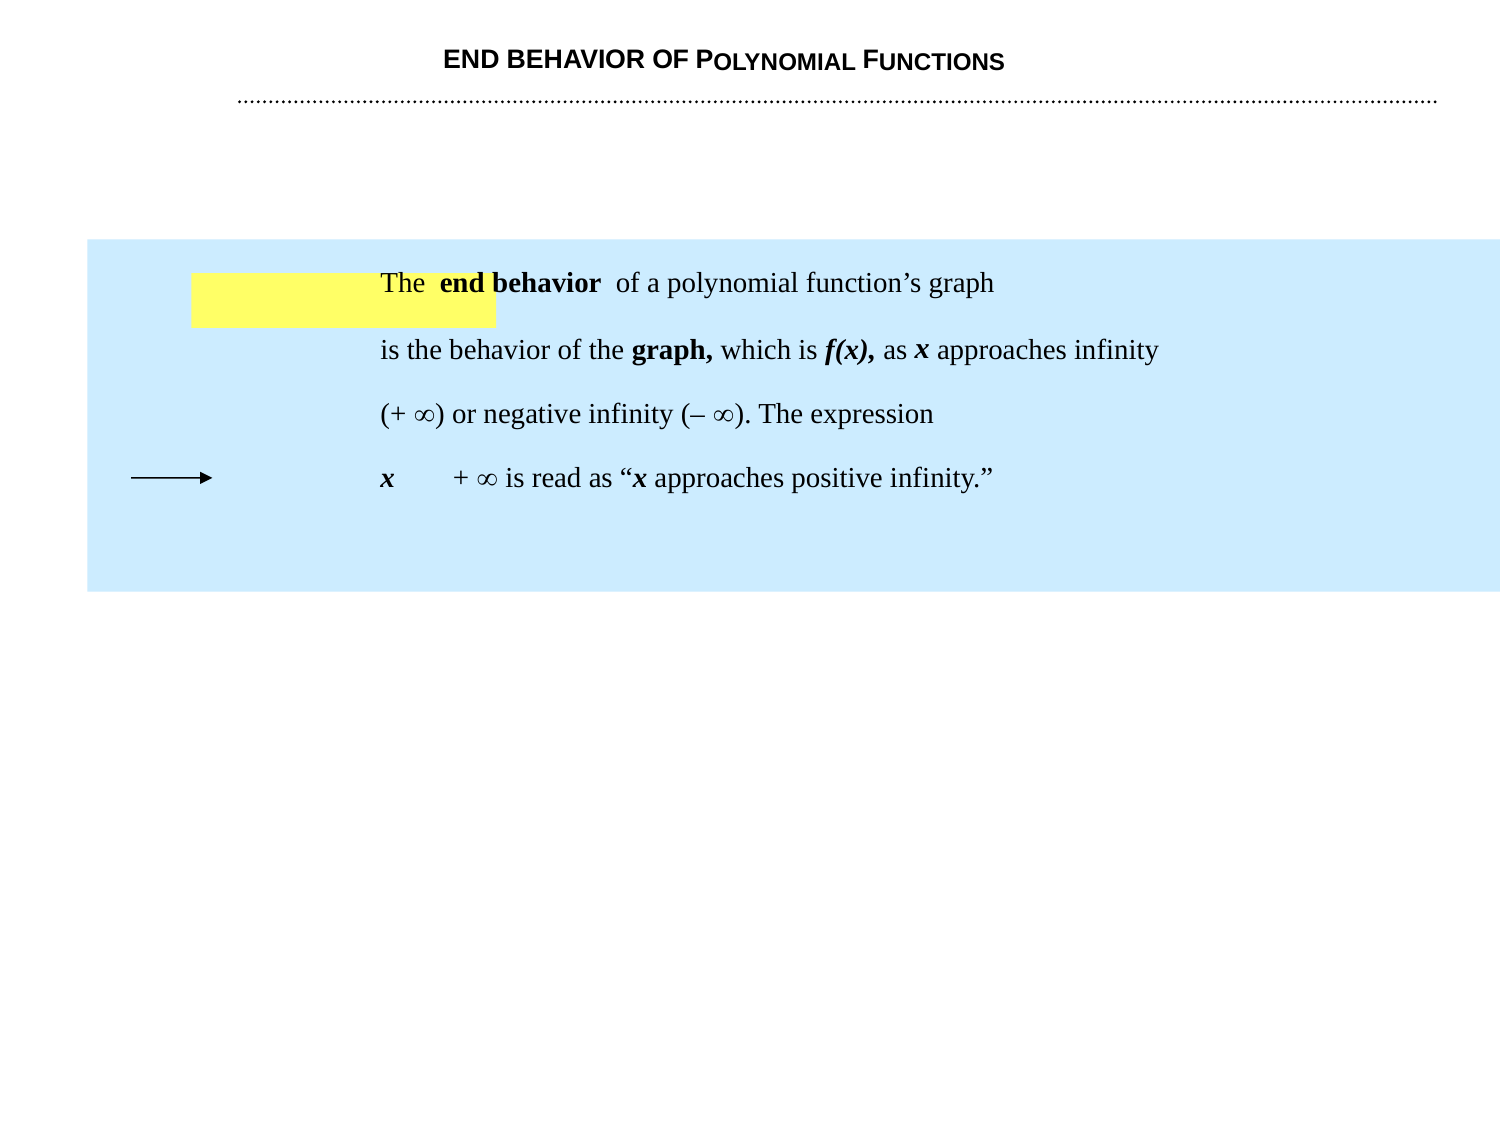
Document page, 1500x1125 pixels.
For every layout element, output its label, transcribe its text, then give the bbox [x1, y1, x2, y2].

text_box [82, 256, 1458, 515]
text_box END BEHAVIOR OF POLYNOMIAL FUNCTIONS [428, 34, 1021, 109]
text_box [87, 239, 1500, 592]
